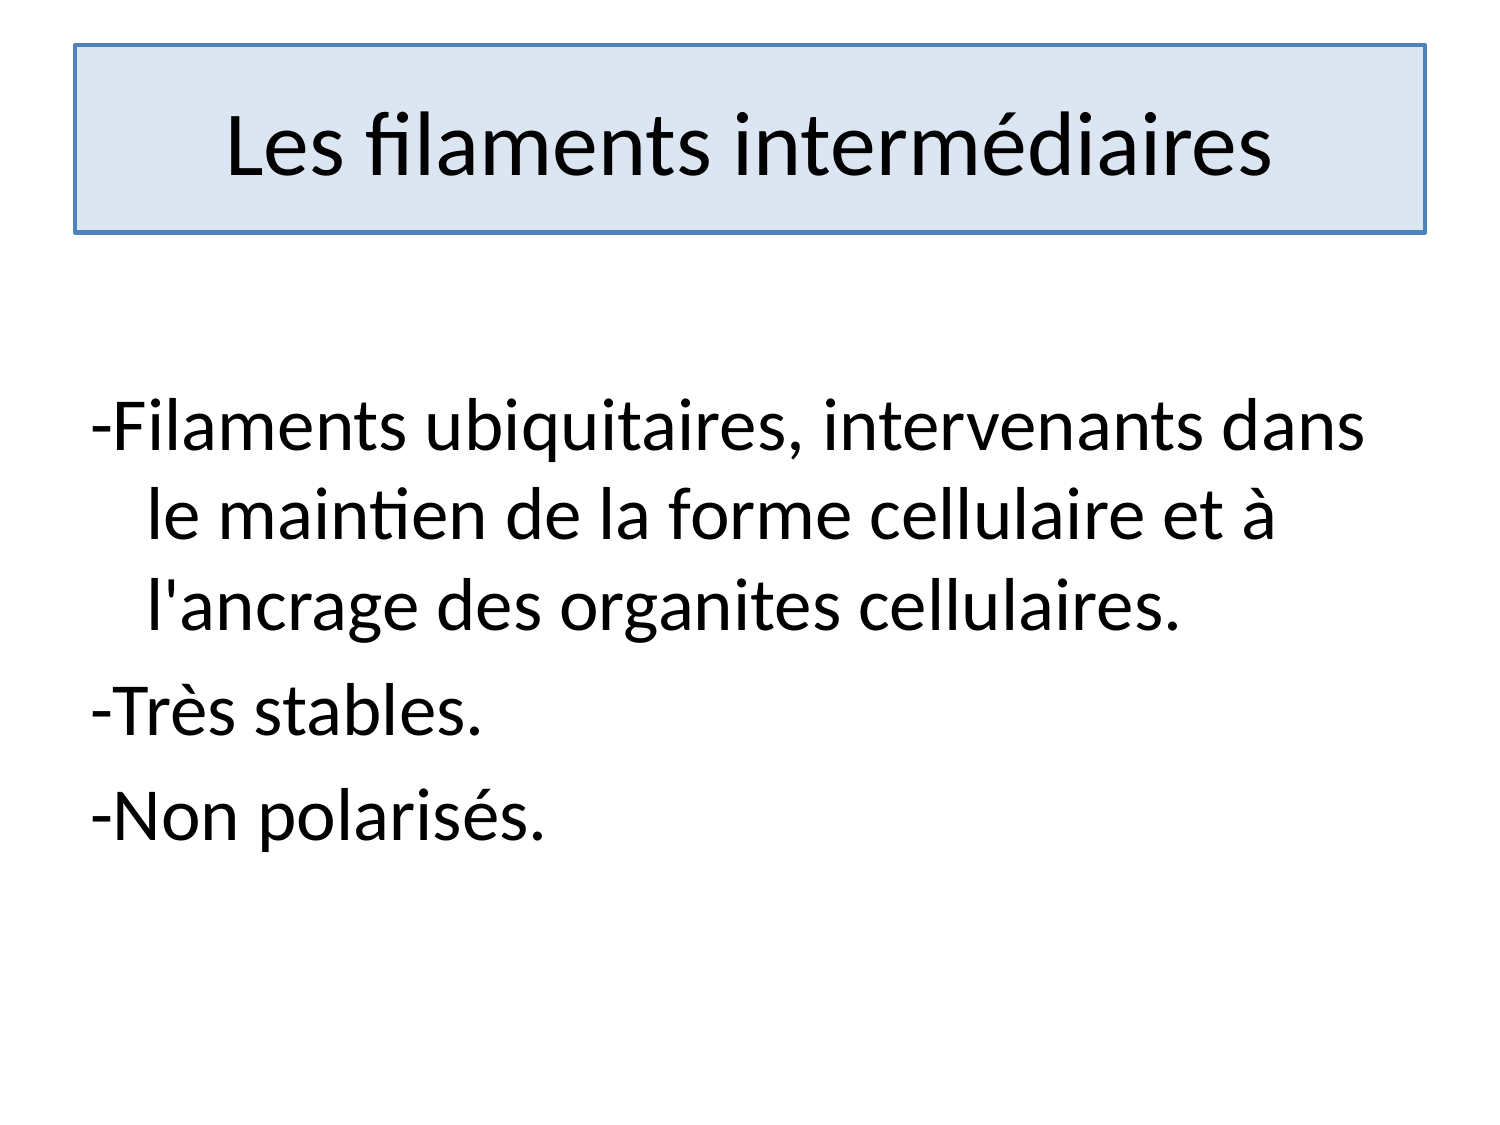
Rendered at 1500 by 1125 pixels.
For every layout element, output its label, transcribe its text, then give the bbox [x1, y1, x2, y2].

list -Filaments ubiquitaires, intervenants dans le maintien de la forme cellulaire et à l'ancrage des organites cellulaires. -Très stables. -Non polarisés. [75, 262, 1425, 1005]
title Les filaments intermédiaires [73, 43, 1427, 235]
